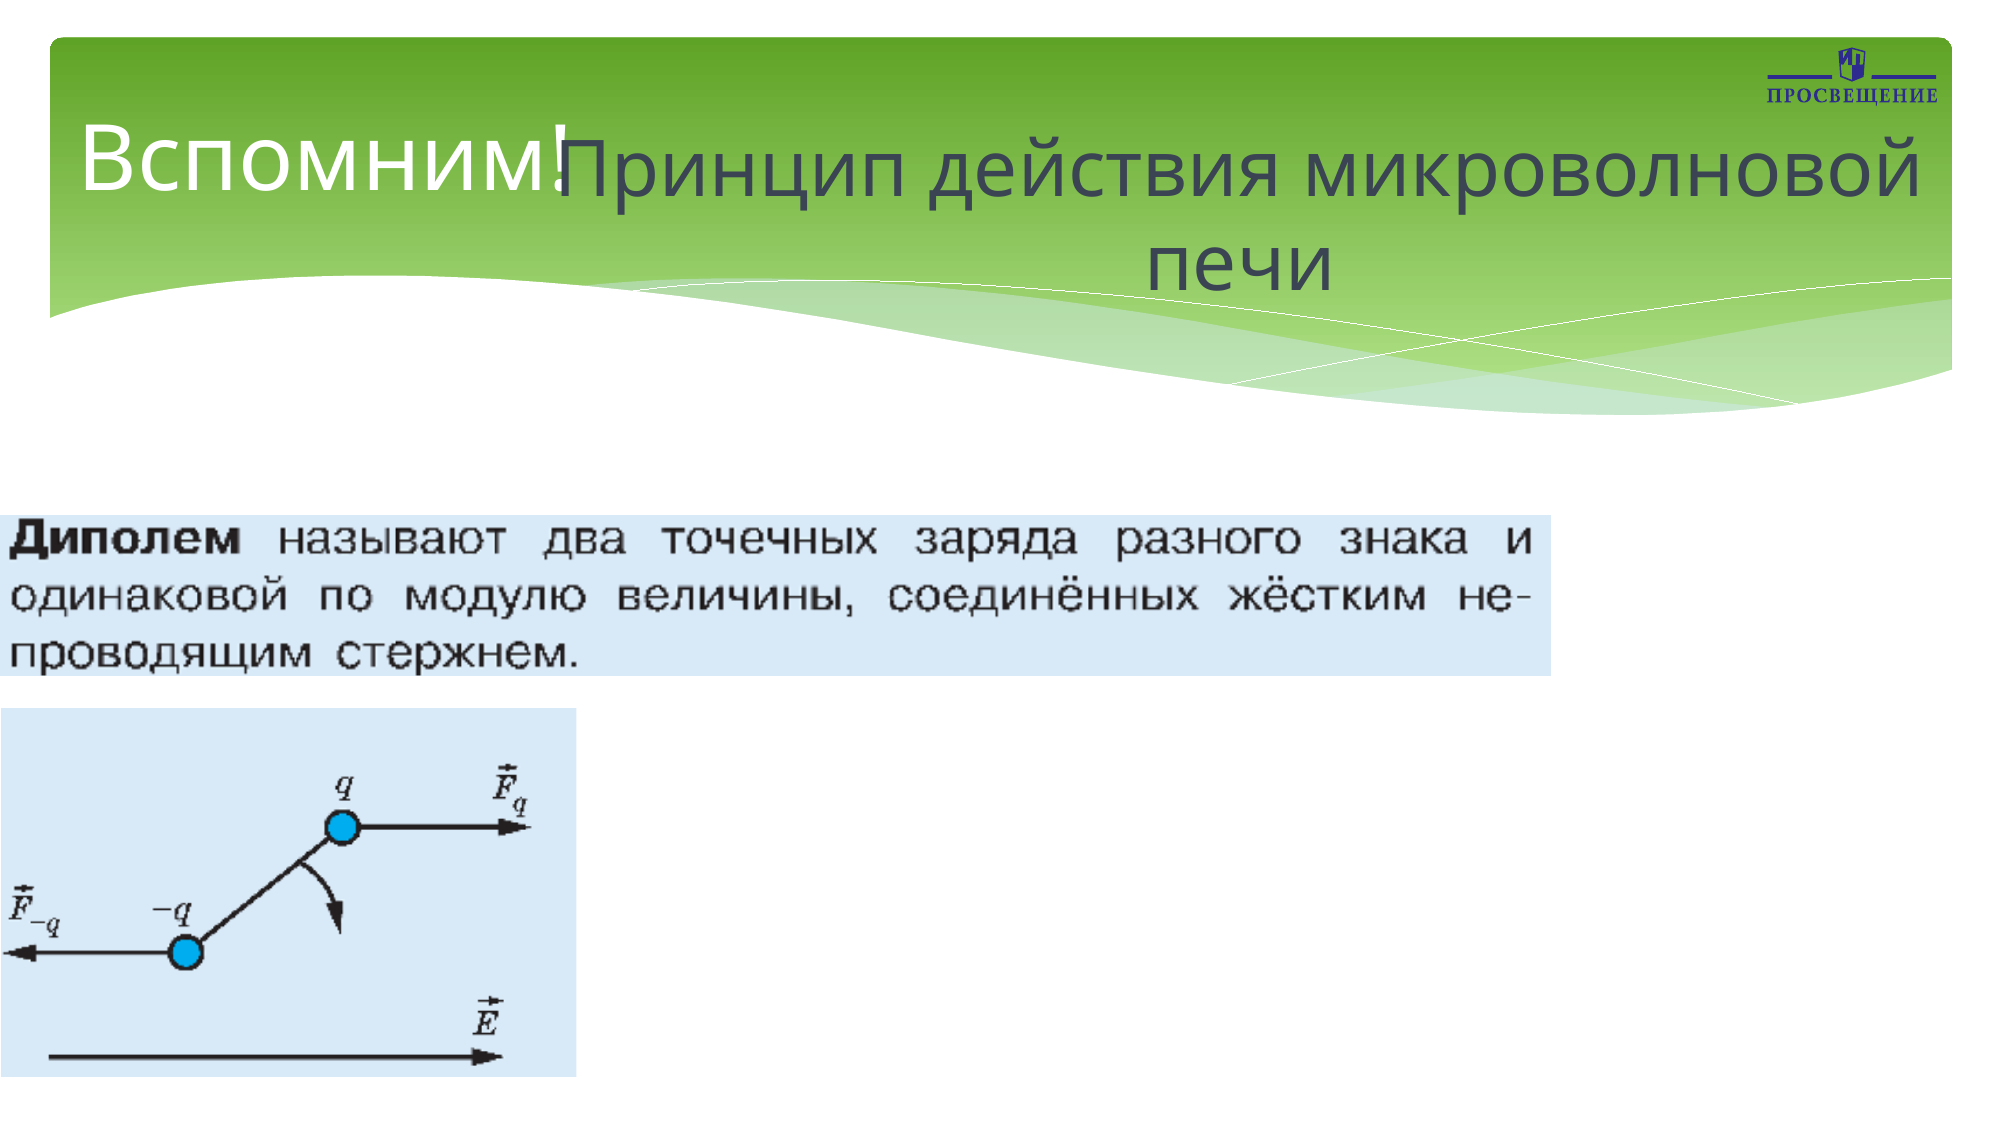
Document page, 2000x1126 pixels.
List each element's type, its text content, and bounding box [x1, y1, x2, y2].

title Вспомним! [62, 51, 1761, 258]
picture [0, 515, 1551, 676]
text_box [1766, 47, 1938, 107]
text_box Принцип действия микроволновой печи [520, 108, 1959, 315]
picture [0, 708, 577, 1078]
